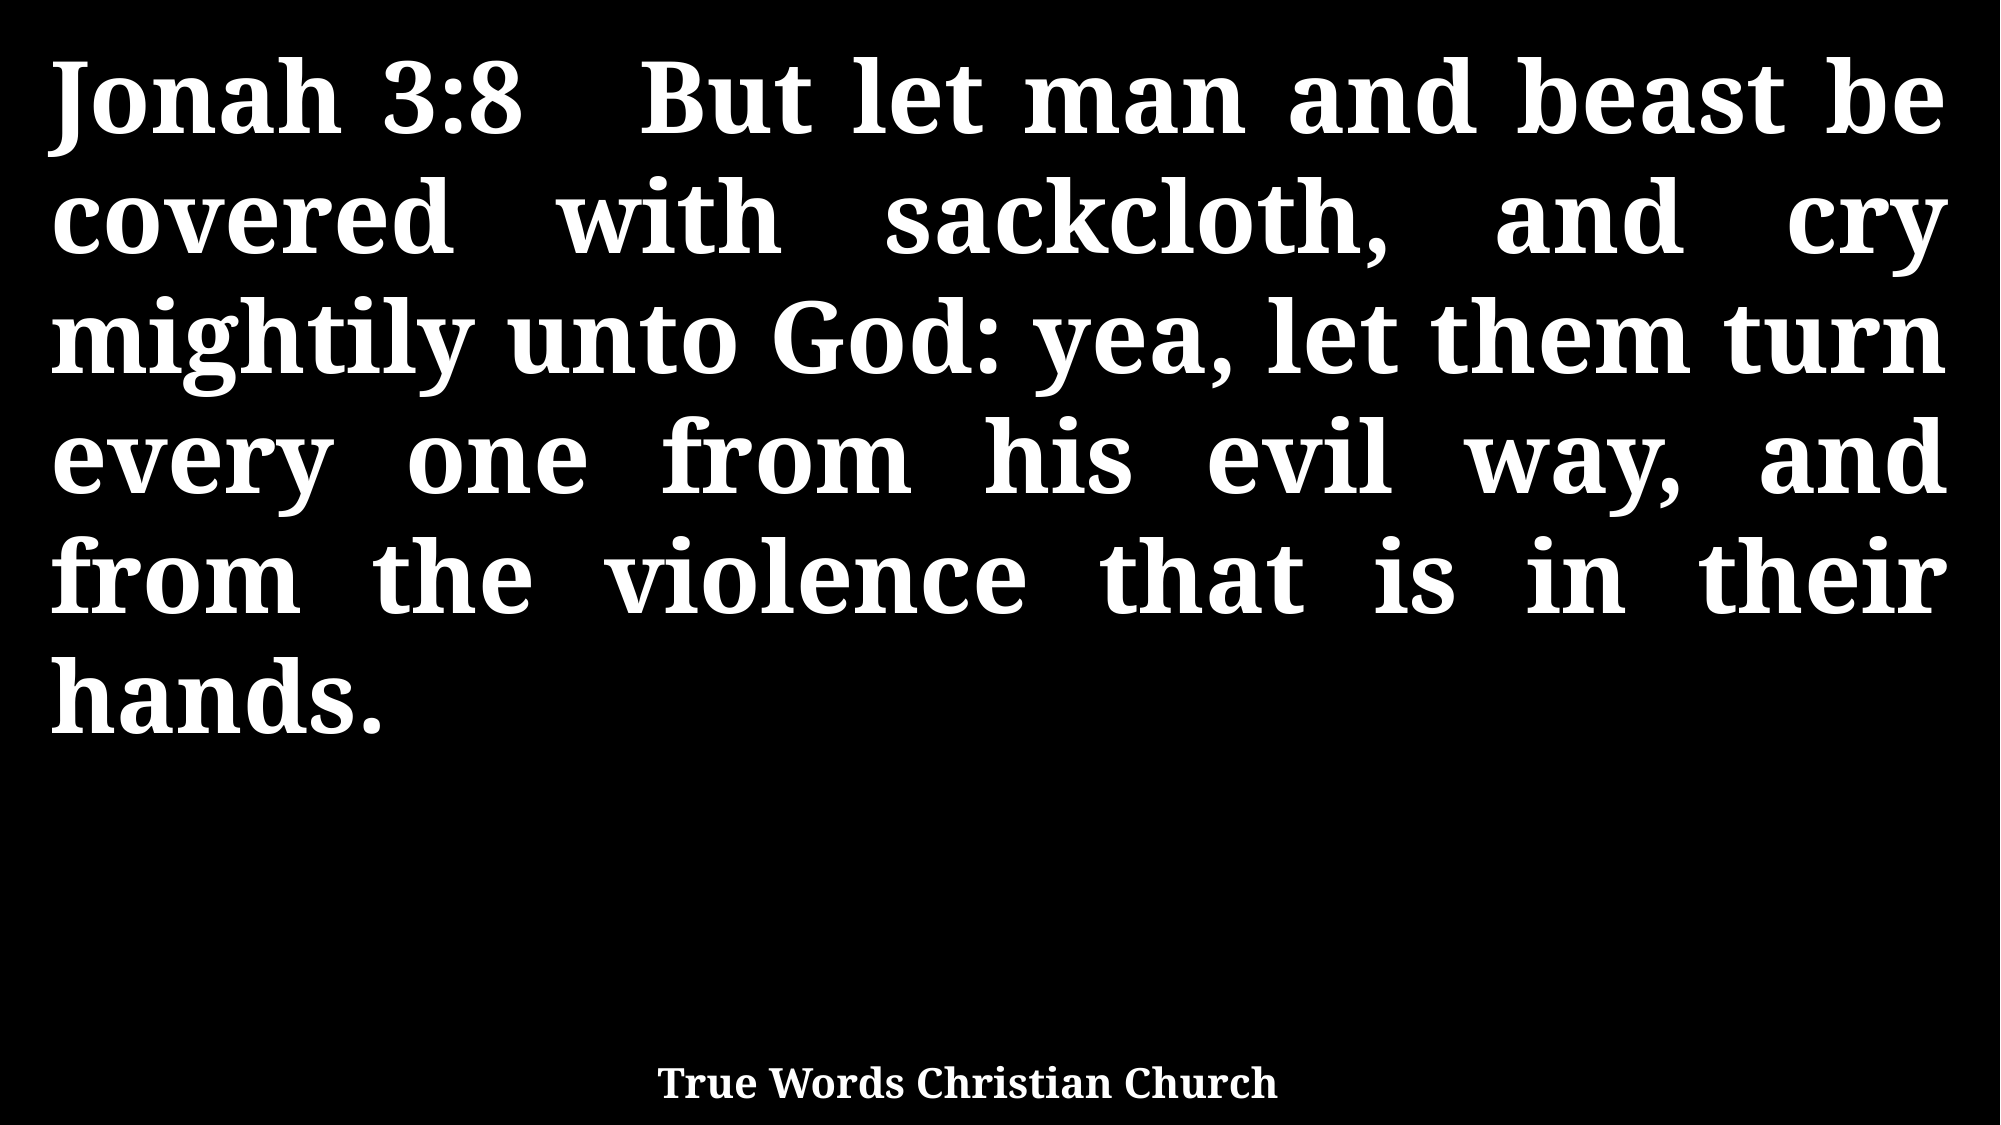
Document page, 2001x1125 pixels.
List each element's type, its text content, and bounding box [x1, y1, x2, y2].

text_box True Words Christian Church [642, 1049, 1294, 1114]
text_box Jonah 3:8 But let man and beast be covered with sackcloth, and cry mightily unto God: yea, let them turn every one from his evil way, and from the violence that is in their hands. [35, 26, 1965, 761]
